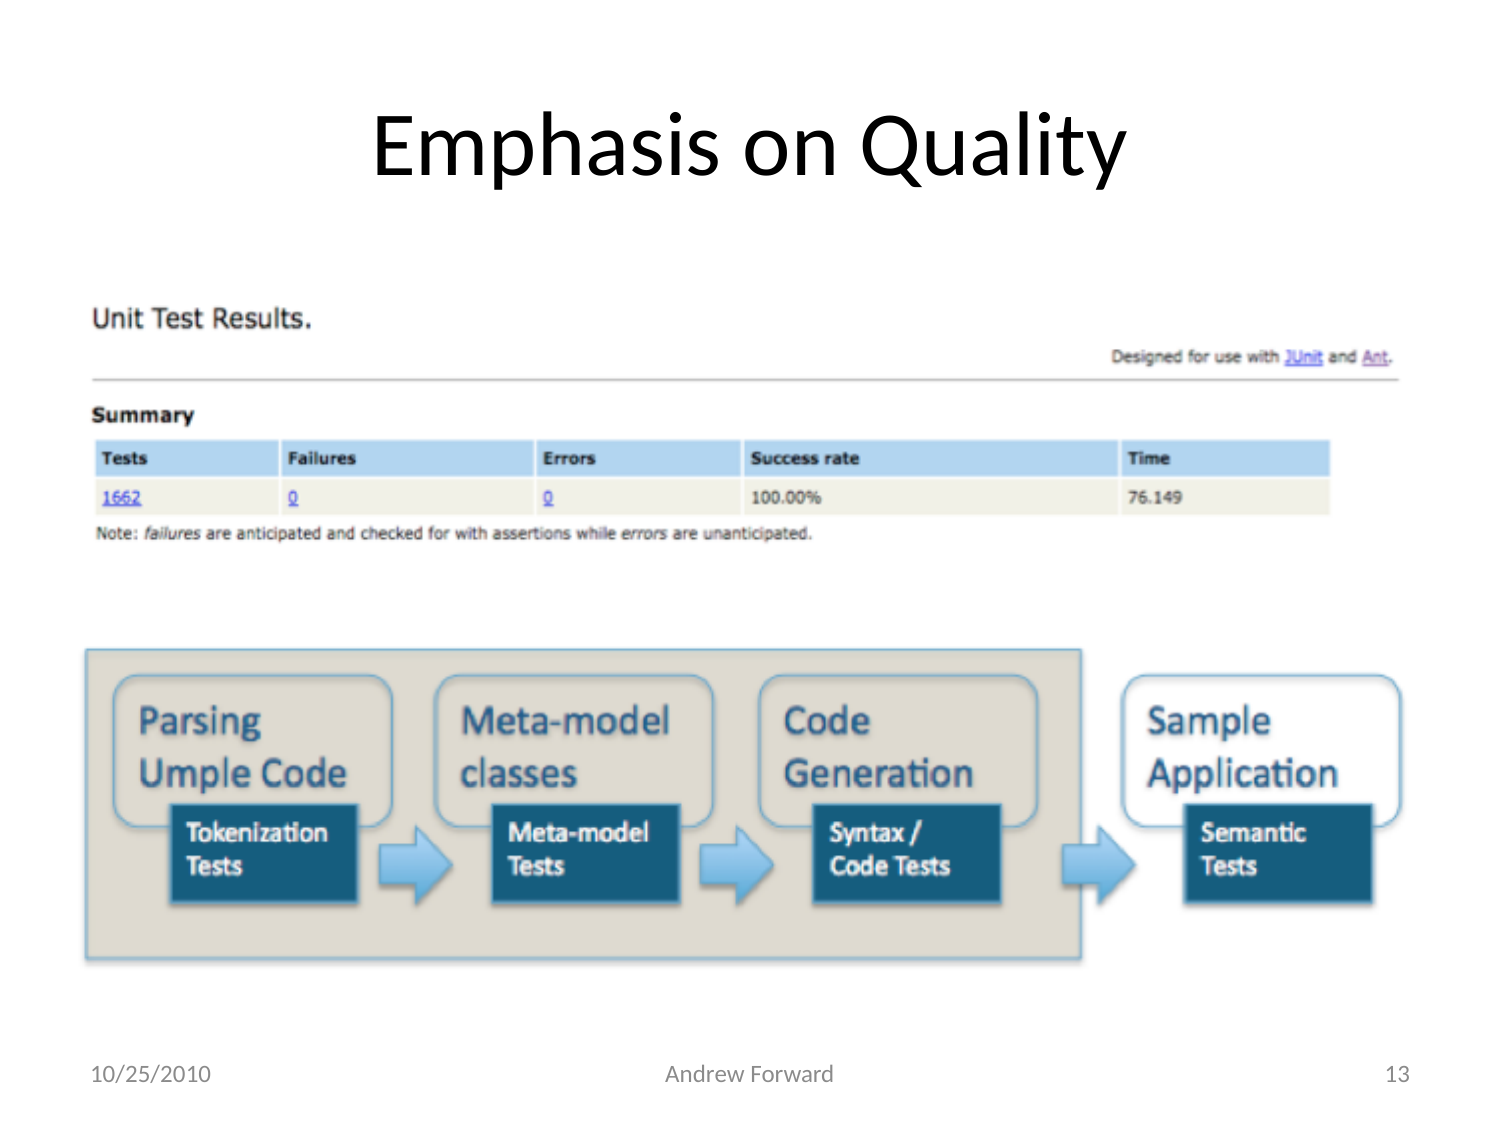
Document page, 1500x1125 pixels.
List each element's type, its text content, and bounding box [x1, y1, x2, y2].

title Emphasis on Quality [74, 44, 1426, 233]
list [74, 633, 1426, 979]
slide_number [75, 1042, 425, 1103]
picture [74, 276, 1426, 563]
slide_number 13 [1074, 1042, 1425, 1103]
footer Andrew Forward [512, 1042, 988, 1103]
